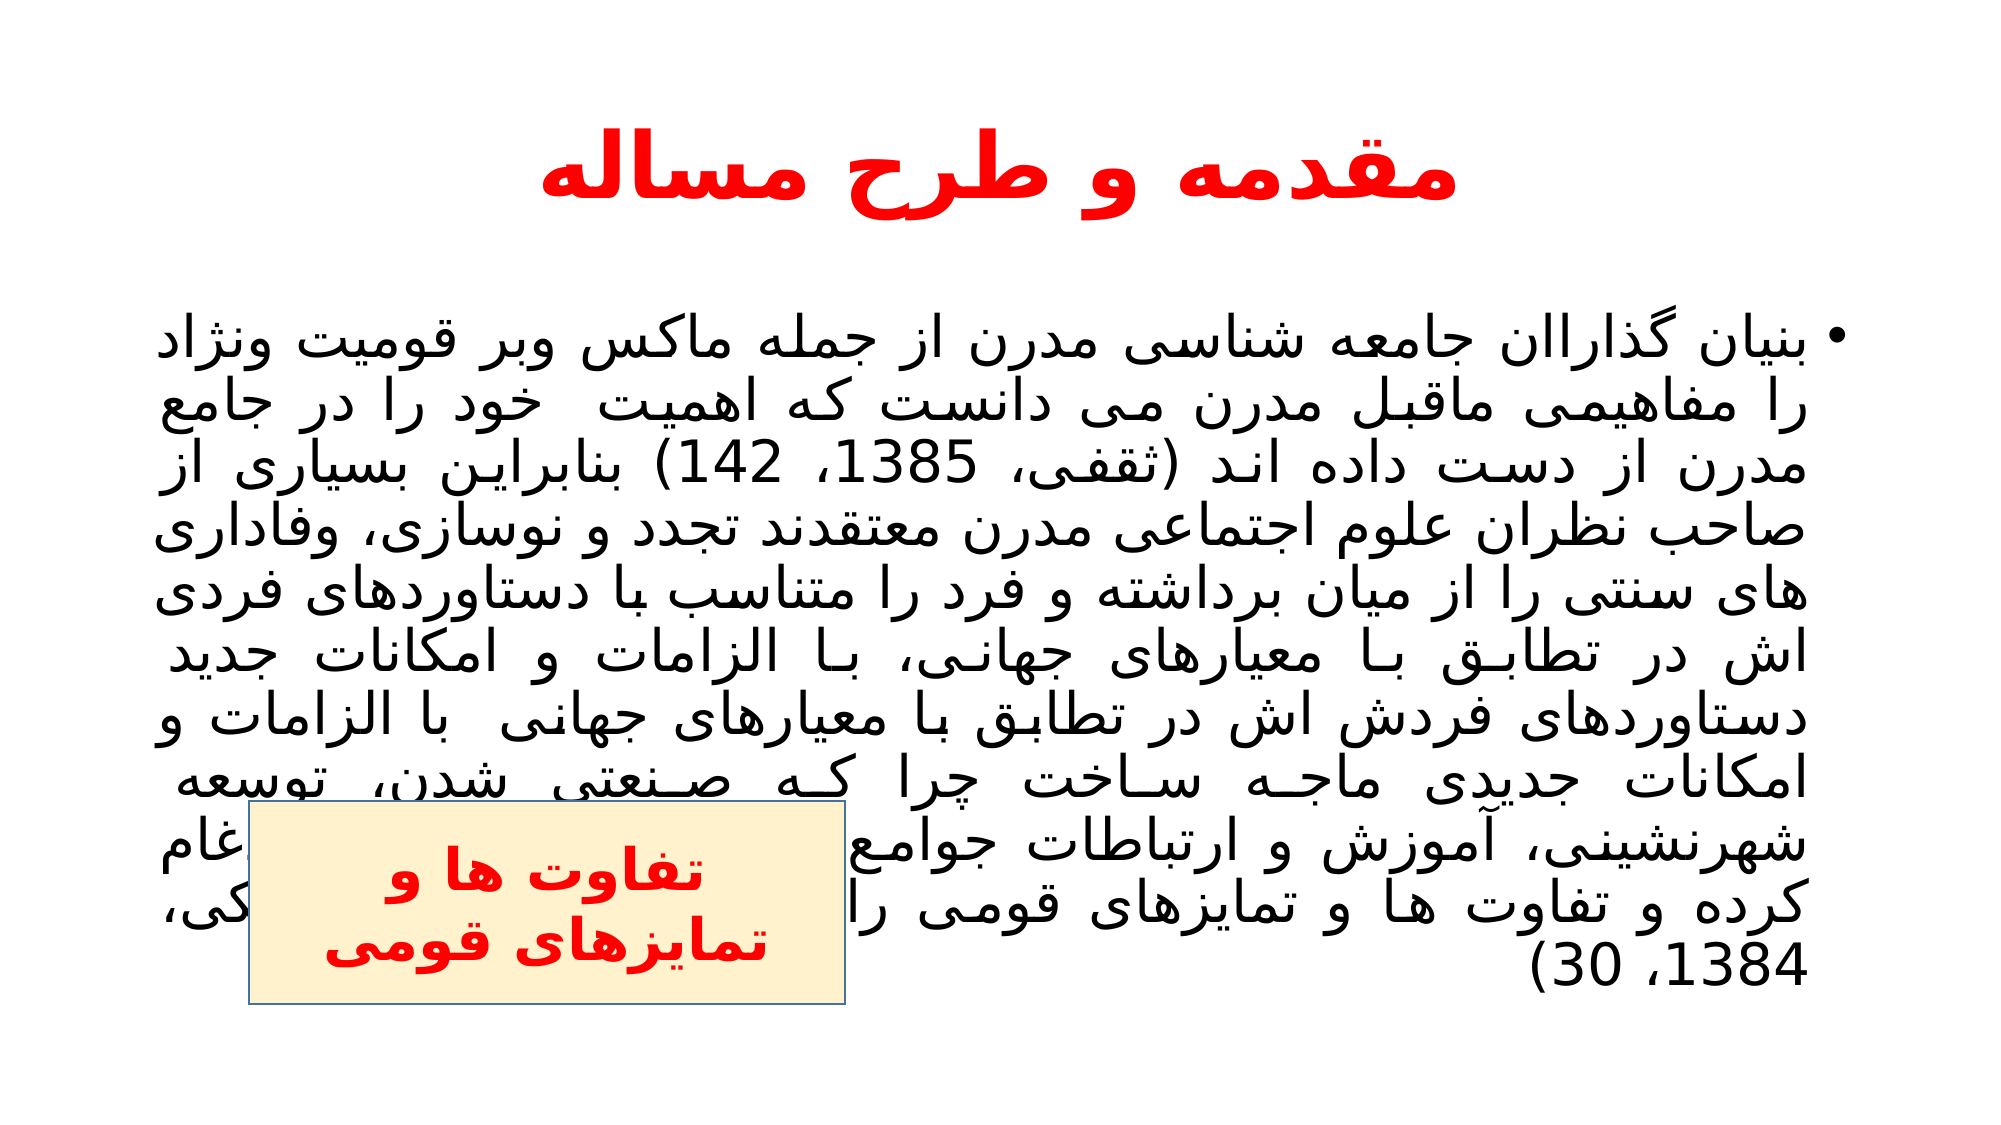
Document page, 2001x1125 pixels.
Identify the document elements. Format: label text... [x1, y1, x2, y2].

title مقدمه و طرح مساله [137, 59, 1863, 278]
list بنیان گذاراان جامعه شناسی مدرن از جمله ماکس وبر قومیت ونژاد را مفاهیمی ماقبل مدرن می دانست که اهمیت خود را در جامع مدرن از دست داده اند (ثقفی، 1385، 142) بنابراین بسیاری از صاحب نظران علوم اجتماعی مدرن معتقدند تجدد و نوسازی، وفاداری های سنتی را از میان برداشته و فرد را متناسب با دستاوردهای فردی اش در تطابق با معیارهای جهانی، با الزامات و امکانات جدید دستاوردهای فردش اش در تطابق با معیارهای جهانی با الزامات و امکانات جدیدی ماجه ساخت چرا که صنعتی شدن، توسعه شهرنشینی، آموزش و ارتباطات جوامع چند قومی را در هم ادغام کرده و تفاوت ها و تمایزهای قومی را کاهش داده است (اتابکی، 1384، 30) [137, 299, 1863, 1014]
text_box تفاوت ها و تمایزهای قومی [248, 800, 846, 1005]
